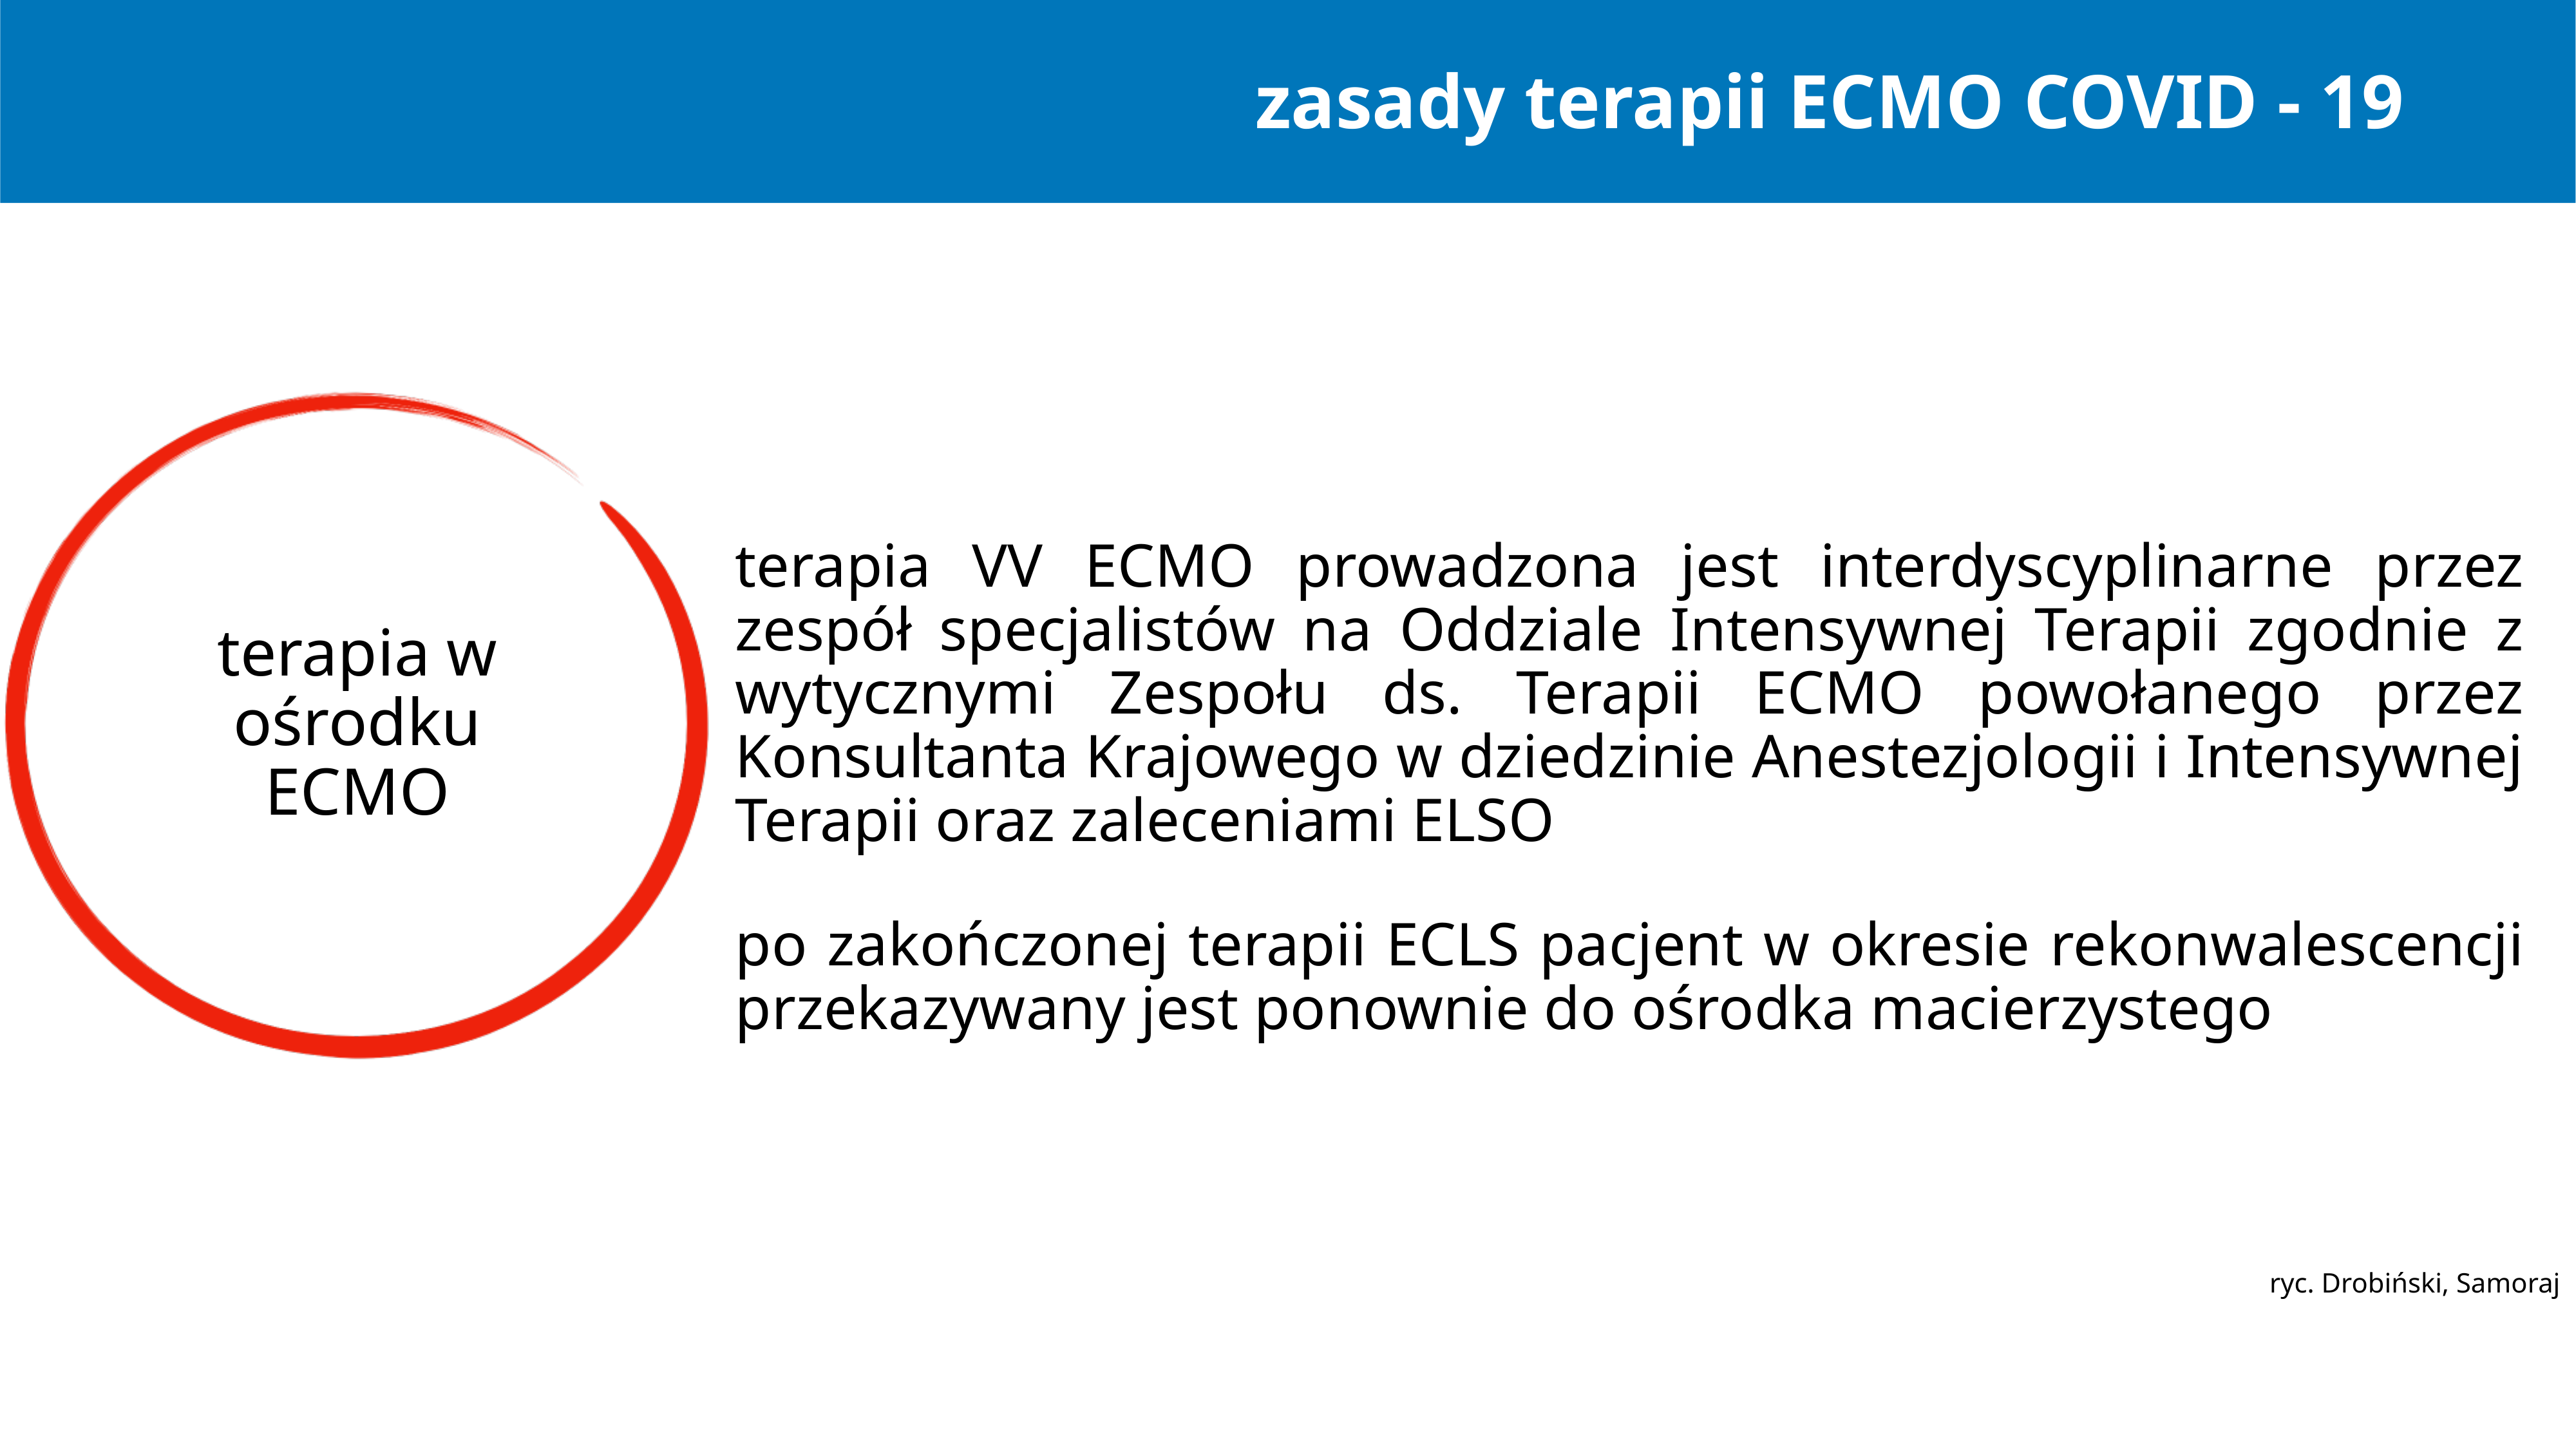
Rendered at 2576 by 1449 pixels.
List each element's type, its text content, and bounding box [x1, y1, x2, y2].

text_box zasady terapii ECMO COVID - 19 [1249, 49, 2416, 149]
text_box ryc. Drobiński, Samoraj [2264, 1264, 2566, 1305]
picture [3, 388, 712, 1061]
text_box [0, 0, 2576, 204]
text_box terapia VV ECMO prowadzona jest interdyscyplinarne przez zespół specjalistów na Oddziale Intensywnej Terapii zgodnie z wytycznymi Zespołu ds. Terapii ECMO powołanego przez Konsultanta Krajowego w dziedzinie Anestezjologii i Intensywnej Terapii oraz zaleceniami ELSO po zakończonej terapii ECLS pacjent w okresie rekonwalescencji przekazywany jest ponownie do ośrodka macierzystego [730, 530, 2531, 1048]
